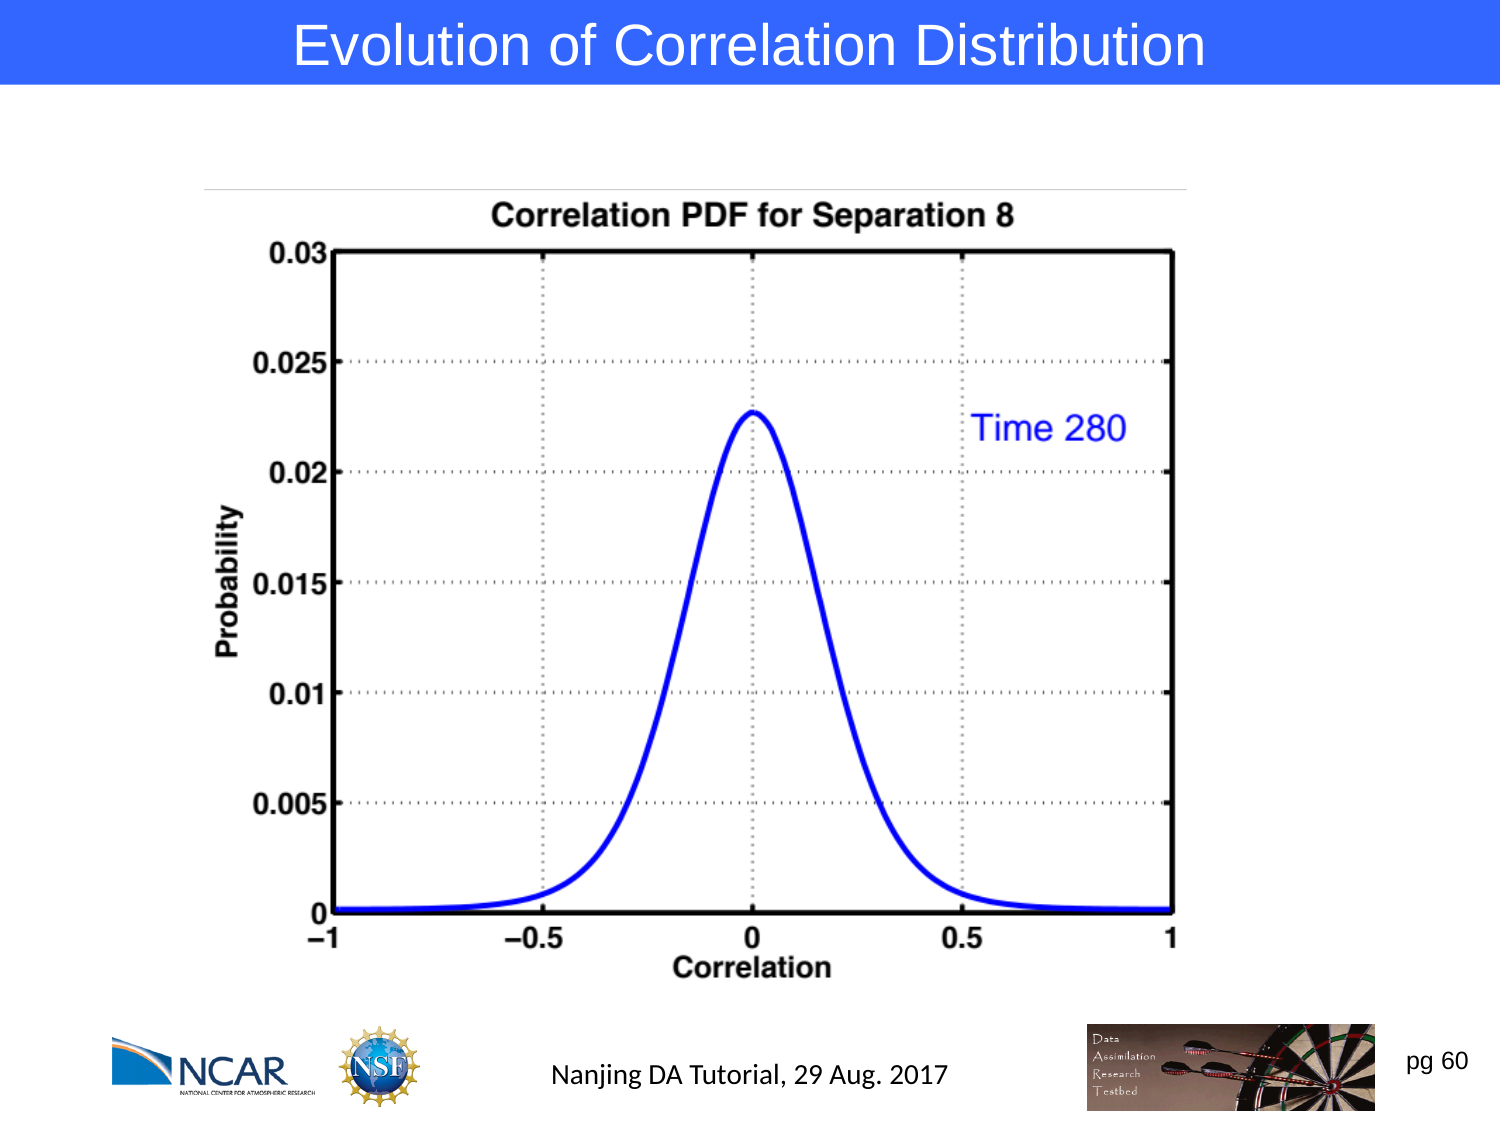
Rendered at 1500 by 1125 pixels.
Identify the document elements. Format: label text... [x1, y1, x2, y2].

picture [203, 182, 1187, 988]
picture [1087, 1024, 1375, 1111]
footer Nanjing DA Tutorial, 29 Aug. 2017 [512, 1042, 988, 1103]
picture [337, 1024, 421, 1108]
text_box Evolution of Correlation Distribution [0, 0, 1500, 85]
picture [112, 1037, 315, 1095]
